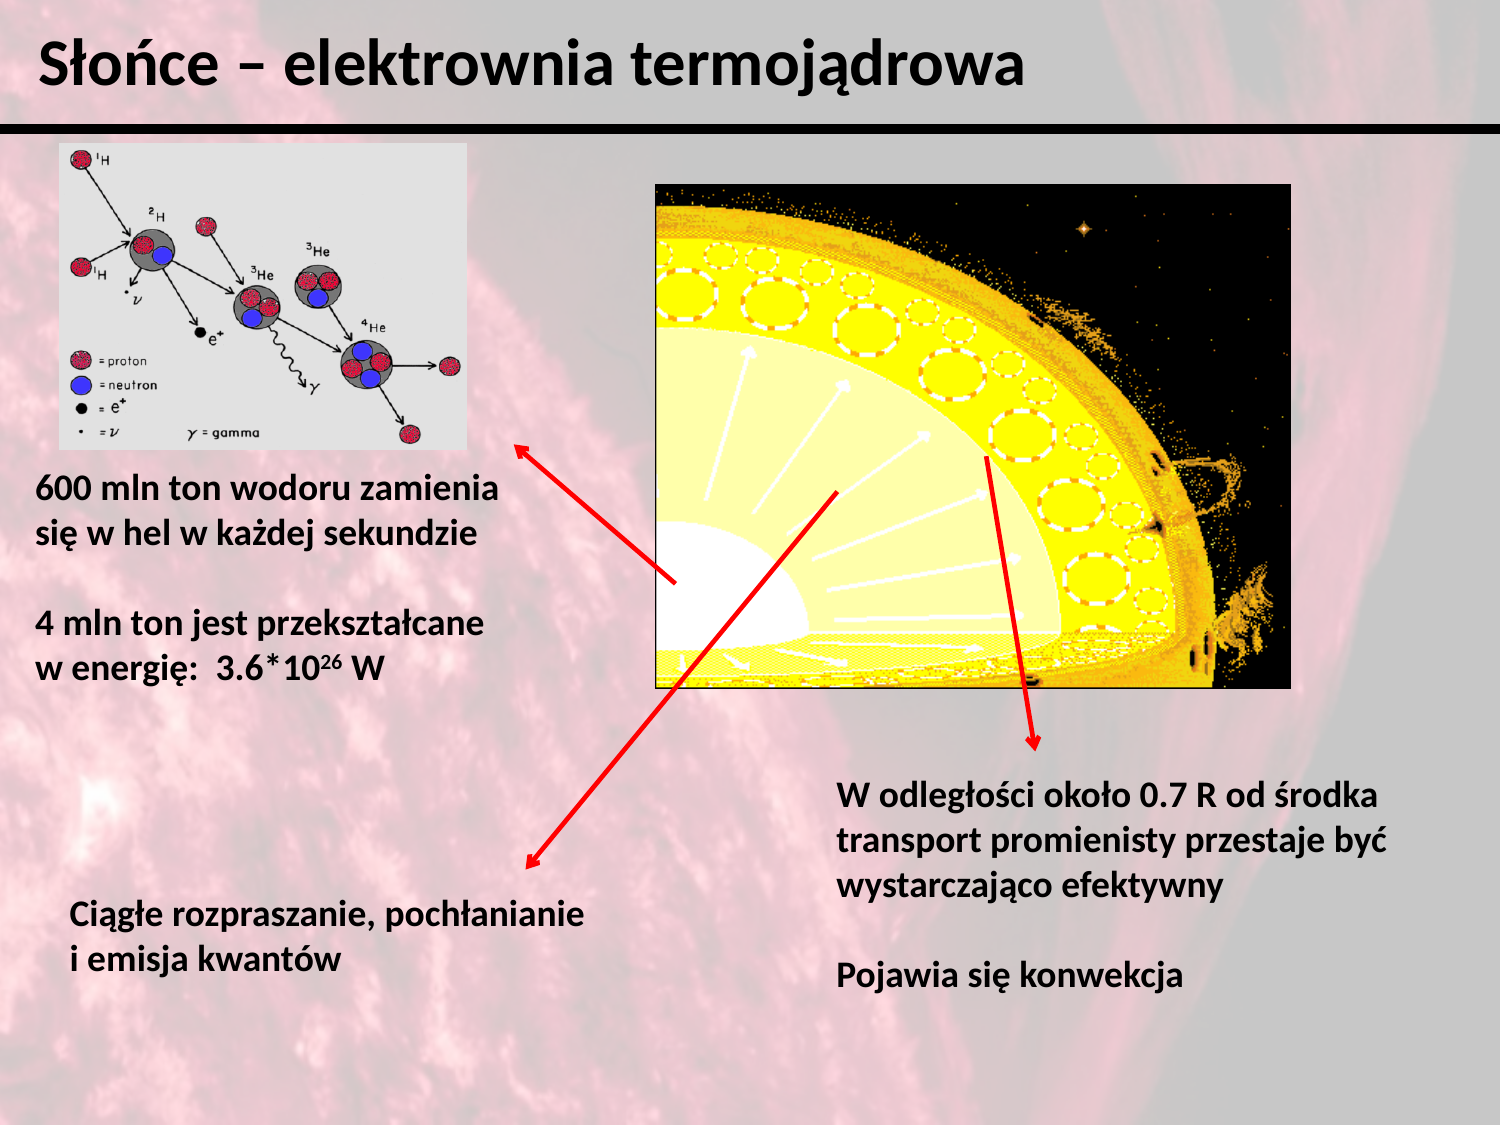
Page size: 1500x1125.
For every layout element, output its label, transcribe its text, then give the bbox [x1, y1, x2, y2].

text_box Ciągłe rozpraszanie, pochłanianie i emisja kwantów [54, 881, 610, 987]
text_box Słońce – elektrownia termojądrowa [23, 11, 1465, 107]
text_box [513, 444, 676, 584]
text_box 600 mln ton wodoru zamienia się w hel w każdej sekundzie 4 mln ton jest przekształcane w energię: 3.6*1026 W [21, 456, 520, 695]
picture [58, 143, 467, 450]
picture [655, 184, 1292, 689]
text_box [985, 455, 1036, 752]
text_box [525, 491, 838, 870]
text_box W odległości około 0.7 R od środka transport promienisty przestaje być wystarczająco efektywny Pojawia się konwekcja [822, 763, 1410, 1047]
